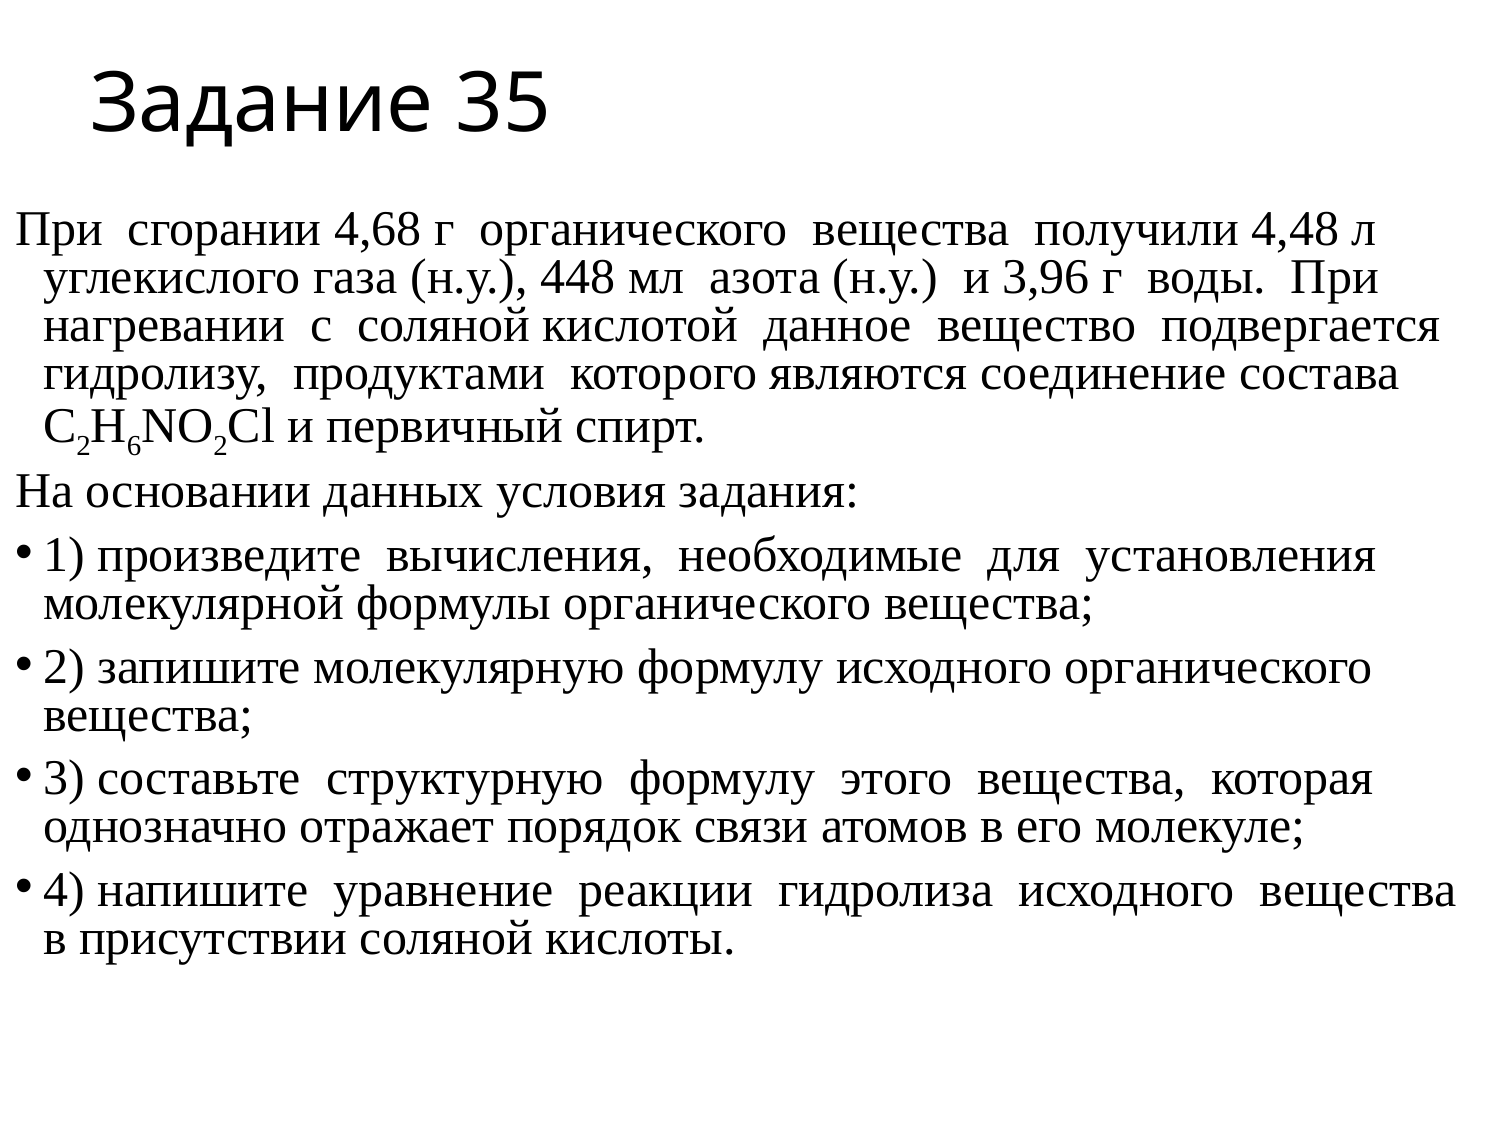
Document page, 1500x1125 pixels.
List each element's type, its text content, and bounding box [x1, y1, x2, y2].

title Задание 35 [75, 45, 1425, 163]
list При сгорании 4,68 г органического вещества получили 4,48 л углекислого газа (н.у.), 448 мл азота (н.у.) и 3,96 г воды. При нагревании с соляной кислотой данное вещество подвергается гидролизу, продуктами которого являются соединение состава С2H6NО2Cl и первичный спирт. На основании данных условия задания: 1) произведите вычисления, необходимые для установления молекулярной формулы органического вещества; 2) запишите молекулярную формулу исходного органического вещества; 3) составьте структурную формулу этого вещества, которая однозначно отражает порядок связи атомов в его молекуле; 4) напишите уравнение реакции гидролиза исходного вещества в присутствии соляной кислоты. [0, 200, 1500, 1088]
